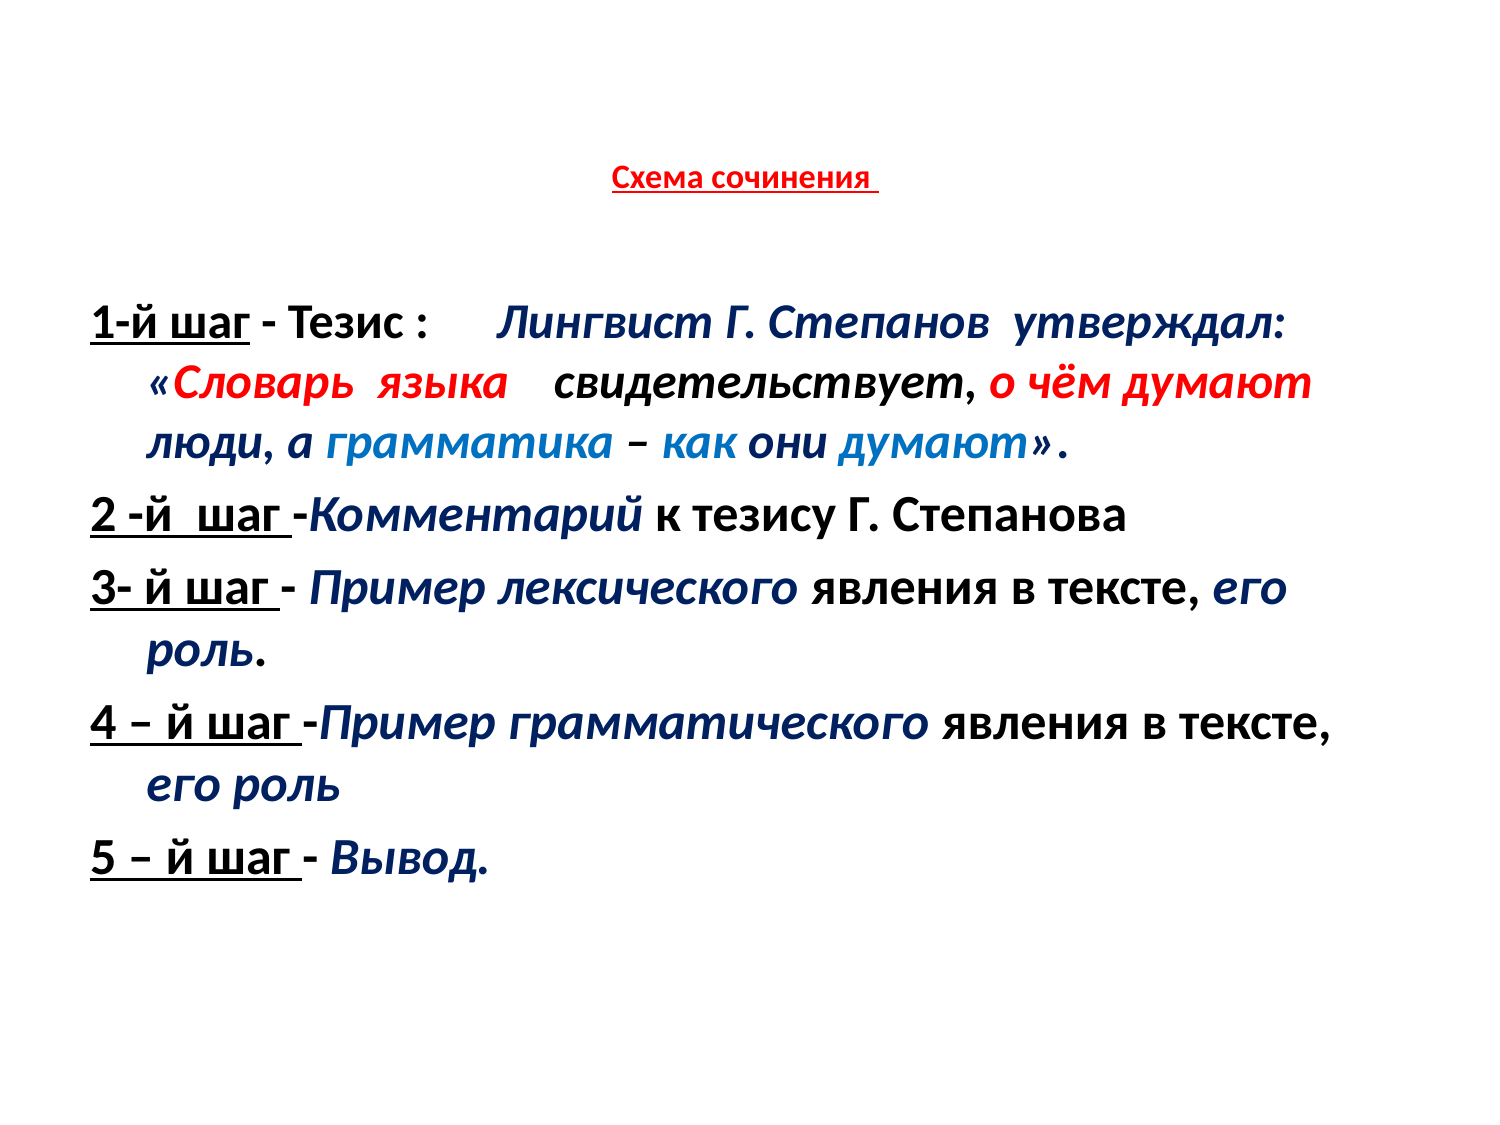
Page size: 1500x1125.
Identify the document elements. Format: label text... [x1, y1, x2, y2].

title Схема сочинения [70, 117, 1421, 233]
list 1-й шаг - Тезис : Лингвист Г. Степанов утверждал: «Словарь языка свидетельствует, о чём думают люди, а грамматика – как они думают». 2 -й шаг -Комментарий к тезису Г. Степанова 3- й шаг - Пример лексического явления в тексте, его роль. 4 – й шаг -Пример грамматического явления в тексте, его роль 5 – й шаг - Вывод. [75, 281, 1425, 1005]
